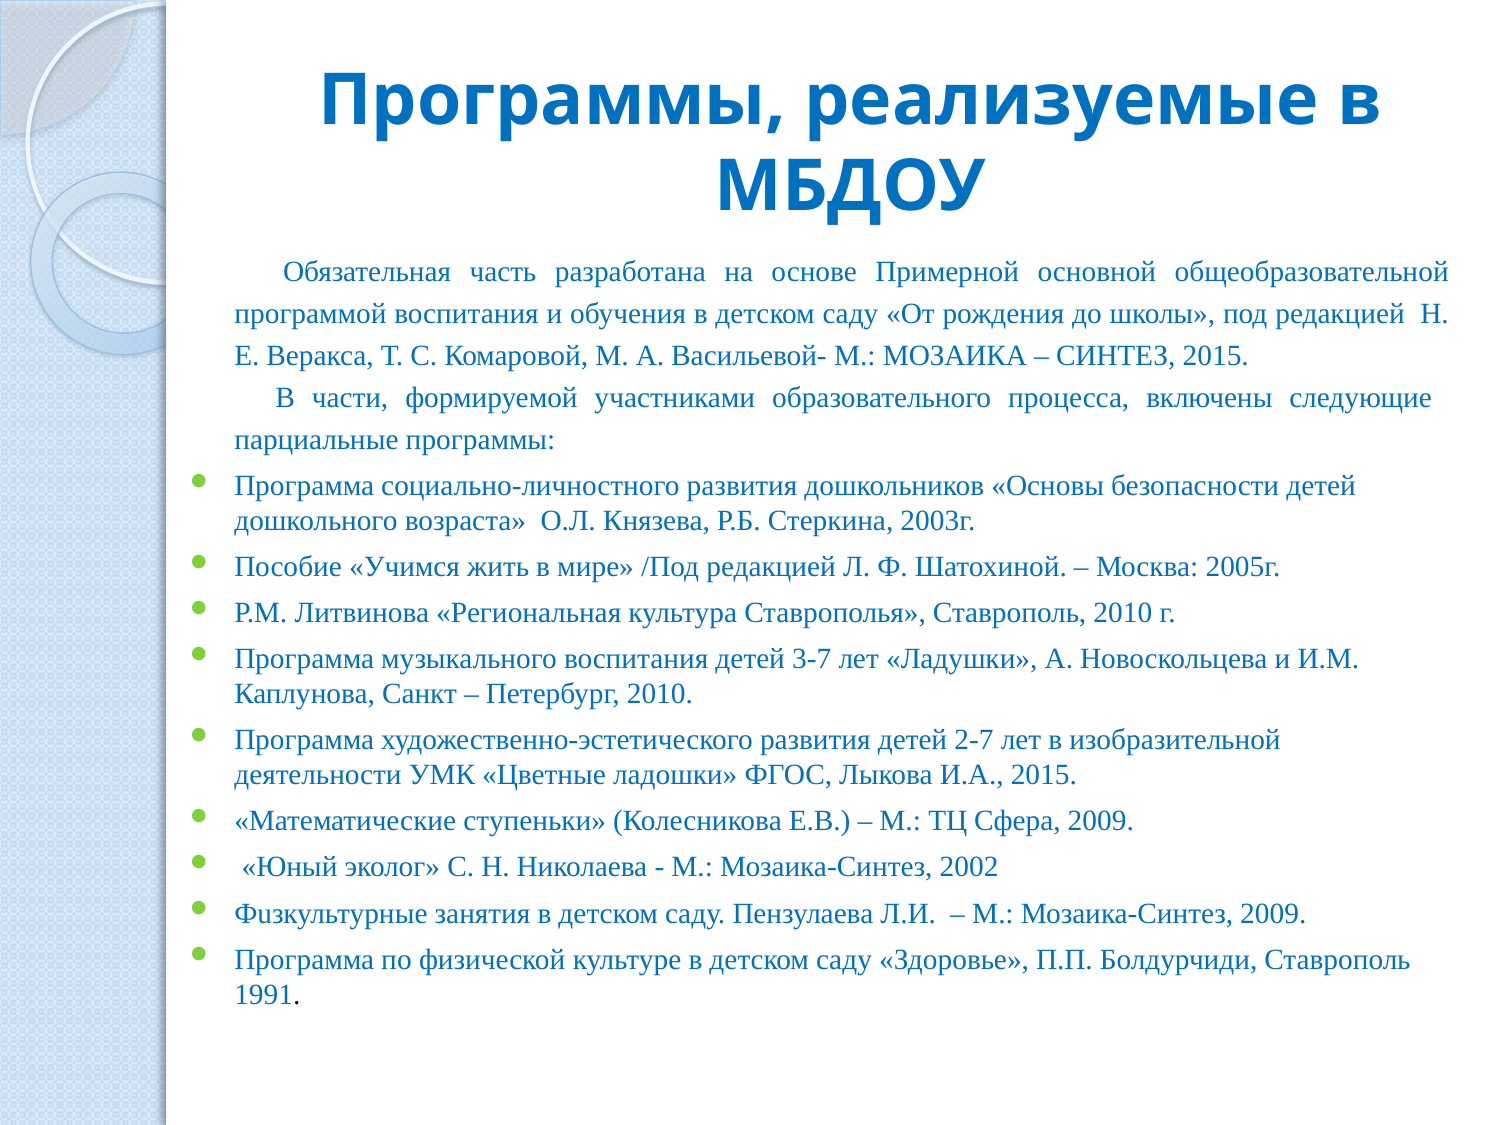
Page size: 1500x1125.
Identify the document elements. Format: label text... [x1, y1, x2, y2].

title Программы, реализуемые в МБДОУ [235, 45, 1466, 233]
list Обязательная часть разработана на основе Примерной основной общеобразовательной программой воспитания и обучения в детском саду «От рождения до школы», под редакцией Н. Е. Веракса, Т. С. Комаровой, М. А. Васильевой- М.: МОЗАИКА – СИНТЕЗ, 2015. В части, формируемой участниками образовательного процесса, включены следующие парциальные программы: Программа социально-личностного развития дошкольников «Основы безопасности детей дошкольного возраста» О.Л. Князева, Р.Б. Стеркина, 2003г. Пособие «Учимся жить в мире» /Под редакцией Л. Ф. Шатохиной. – Москва: 2005г. Р.М. Литвинова «Региональная культура Ставрополья», Ставрополь, 2010 г. Программа музыкального воспитания детей 3-7 лет «Ладушки», А. Новоскольцева и И.М. Каплунова, Санкт – Петербург, 2010. Программа художественно-эстетического развития детей 2-7 лет в изобразительной деятельности УМК «Цветные ладошки» ФГОС, Лыкова И.А., 2015. «Математические ступеньки» (Колесникова Е.В.) – М.: ТЦ Сфера, 2009. «Юный эколог» С. Н. Николаева - М.: Мозаика-Синтез, 2002 Фuзкультурные занятия в детском саду. Пензулаева Л.И. – М.: Мозаика-Синтез, 2009. Программа по физической культуре в детском саду «Здоровье», П.П. Болдурчиди, Ставрополь 1991. [162, 237, 1466, 1025]
